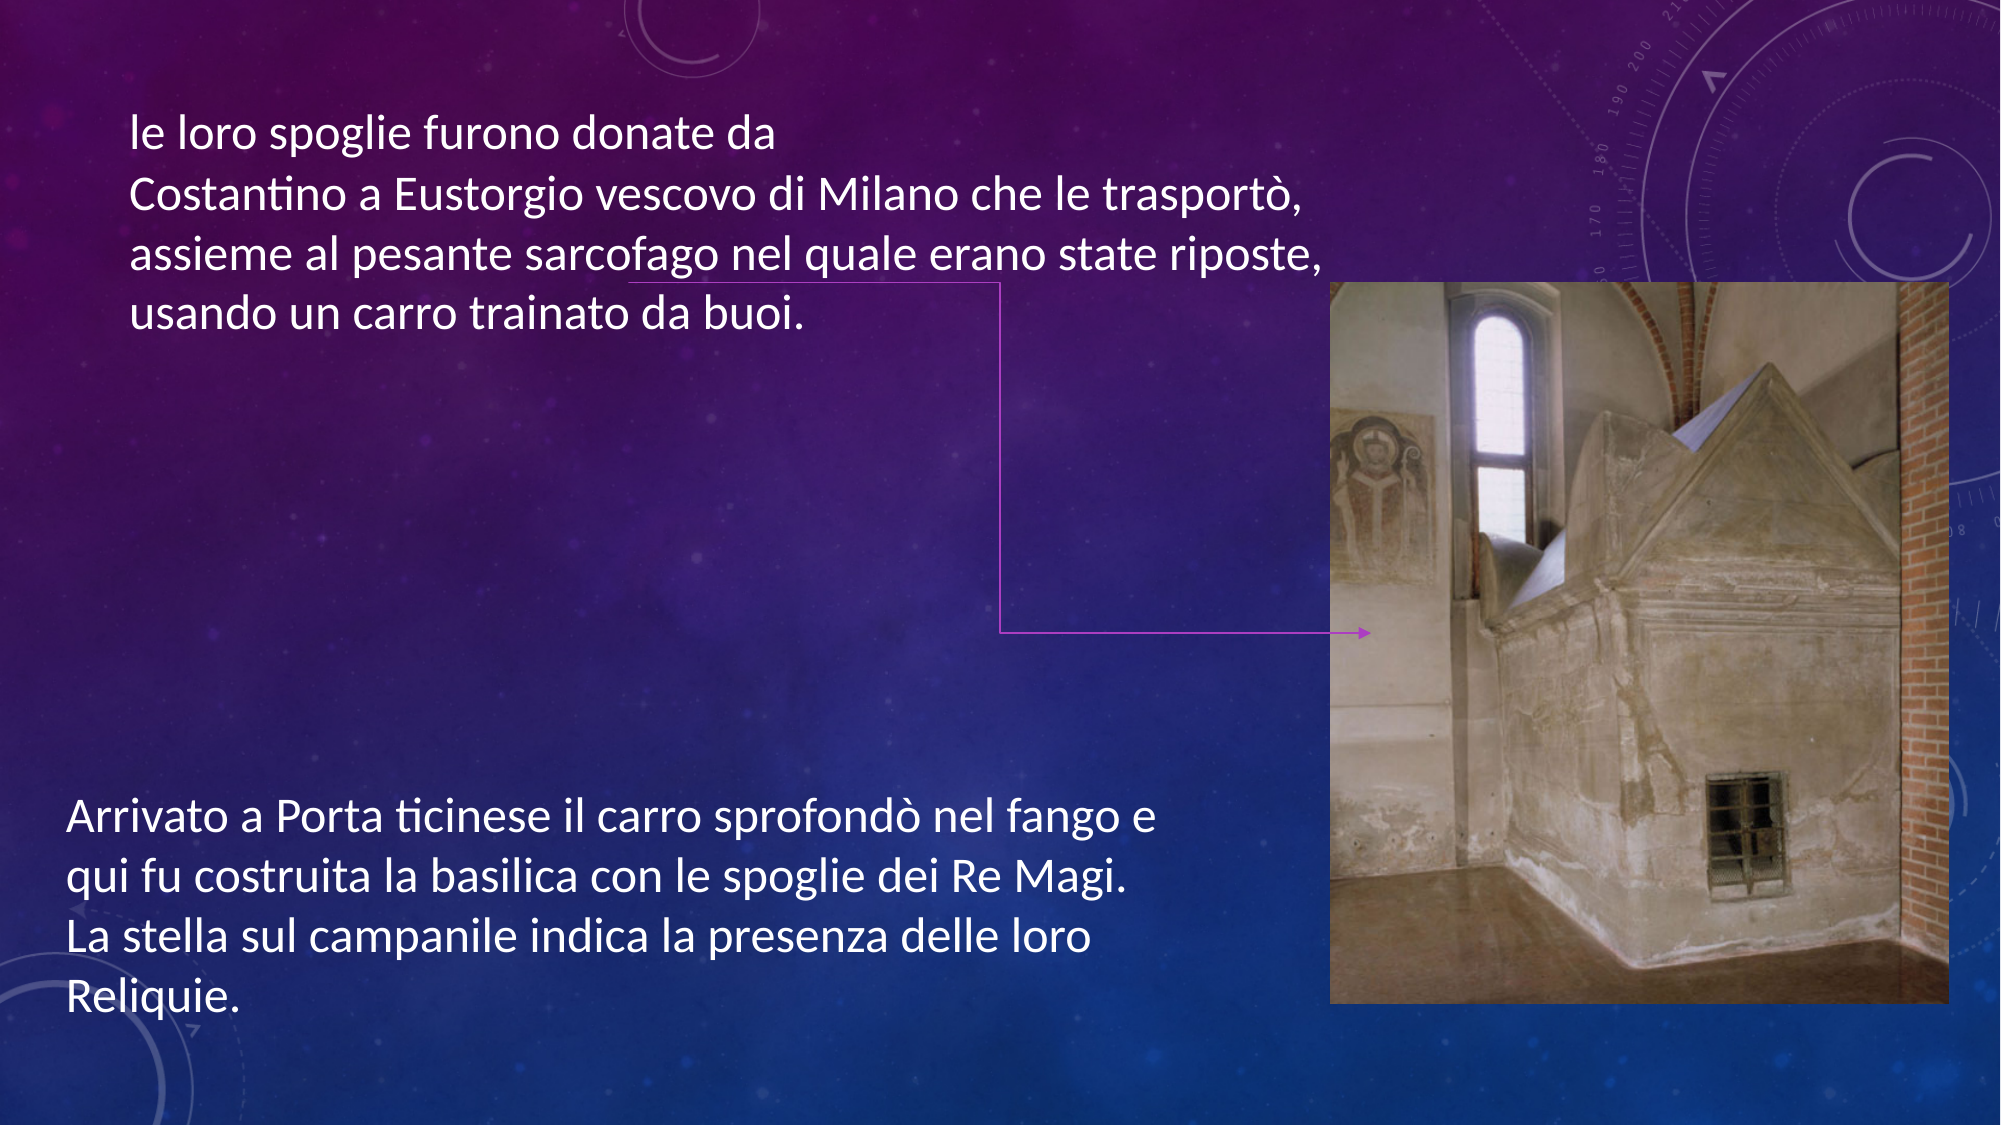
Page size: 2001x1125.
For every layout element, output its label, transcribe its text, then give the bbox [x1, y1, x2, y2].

picture [0, 0, 2001, 1125]
text_box le loro spoglie furono donate da Costantino a Eustorgio vescovo di Milano che le trasportò, assieme al pesante sarcofago nel quale erano state riposte, usando un carro trainato da buoi. [114, 92, 1339, 348]
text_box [628, 282, 1372, 634]
text_box Arrivato a Porta ticinese il carro sprofondò nel fango e qui fu costruita la basilica con le spoglie dei Re Magi. La stella sul campanile indica la presenza delle loro Reliquie. [51, 774, 1173, 1030]
